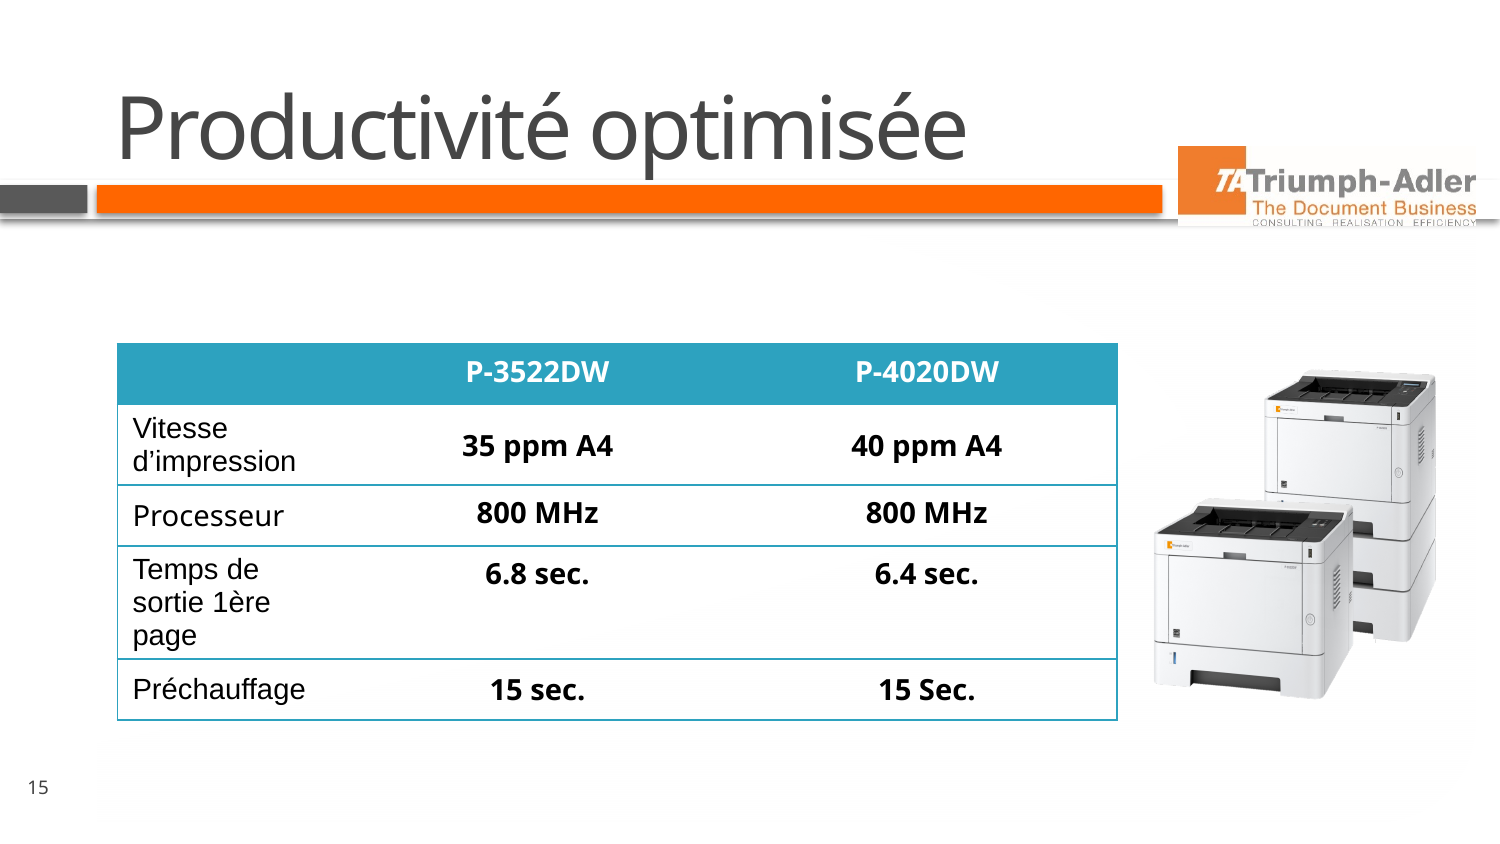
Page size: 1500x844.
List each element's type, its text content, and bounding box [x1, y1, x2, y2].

table_cell 800 MHz [338, 486, 737, 545]
table_cell Préchauffage [118, 660, 338, 719]
table_cell 6.4 sec. [737, 547, 1116, 658]
table_cell 15 Sec. [737, 660, 1116, 719]
picture [97, 234, 1476, 822]
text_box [1149, 368, 1438, 701]
table_cell 6.8 sec. [338, 547, 737, 658]
table_cell 40 ppm A4 [737, 405, 1116, 484]
table_cell Vitesse d’impression [118, 405, 338, 484]
title Productivité optimisée [99, 18, 1438, 185]
table_header P-4020DW [737, 344, 1116, 404]
table_cell Processeur [118, 486, 338, 545]
table_header [118, 344, 338, 404]
table_cell 800 MHz [737, 486, 1116, 545]
picture [1178, 146, 1476, 226]
table_header P-3522DW [338, 344, 737, 404]
table_cell 15 sec. [338, 660, 737, 719]
table_cell 35 ppm A4 [338, 405, 737, 484]
table_cell Temps de sortie 1ère page [118, 547, 338, 658]
